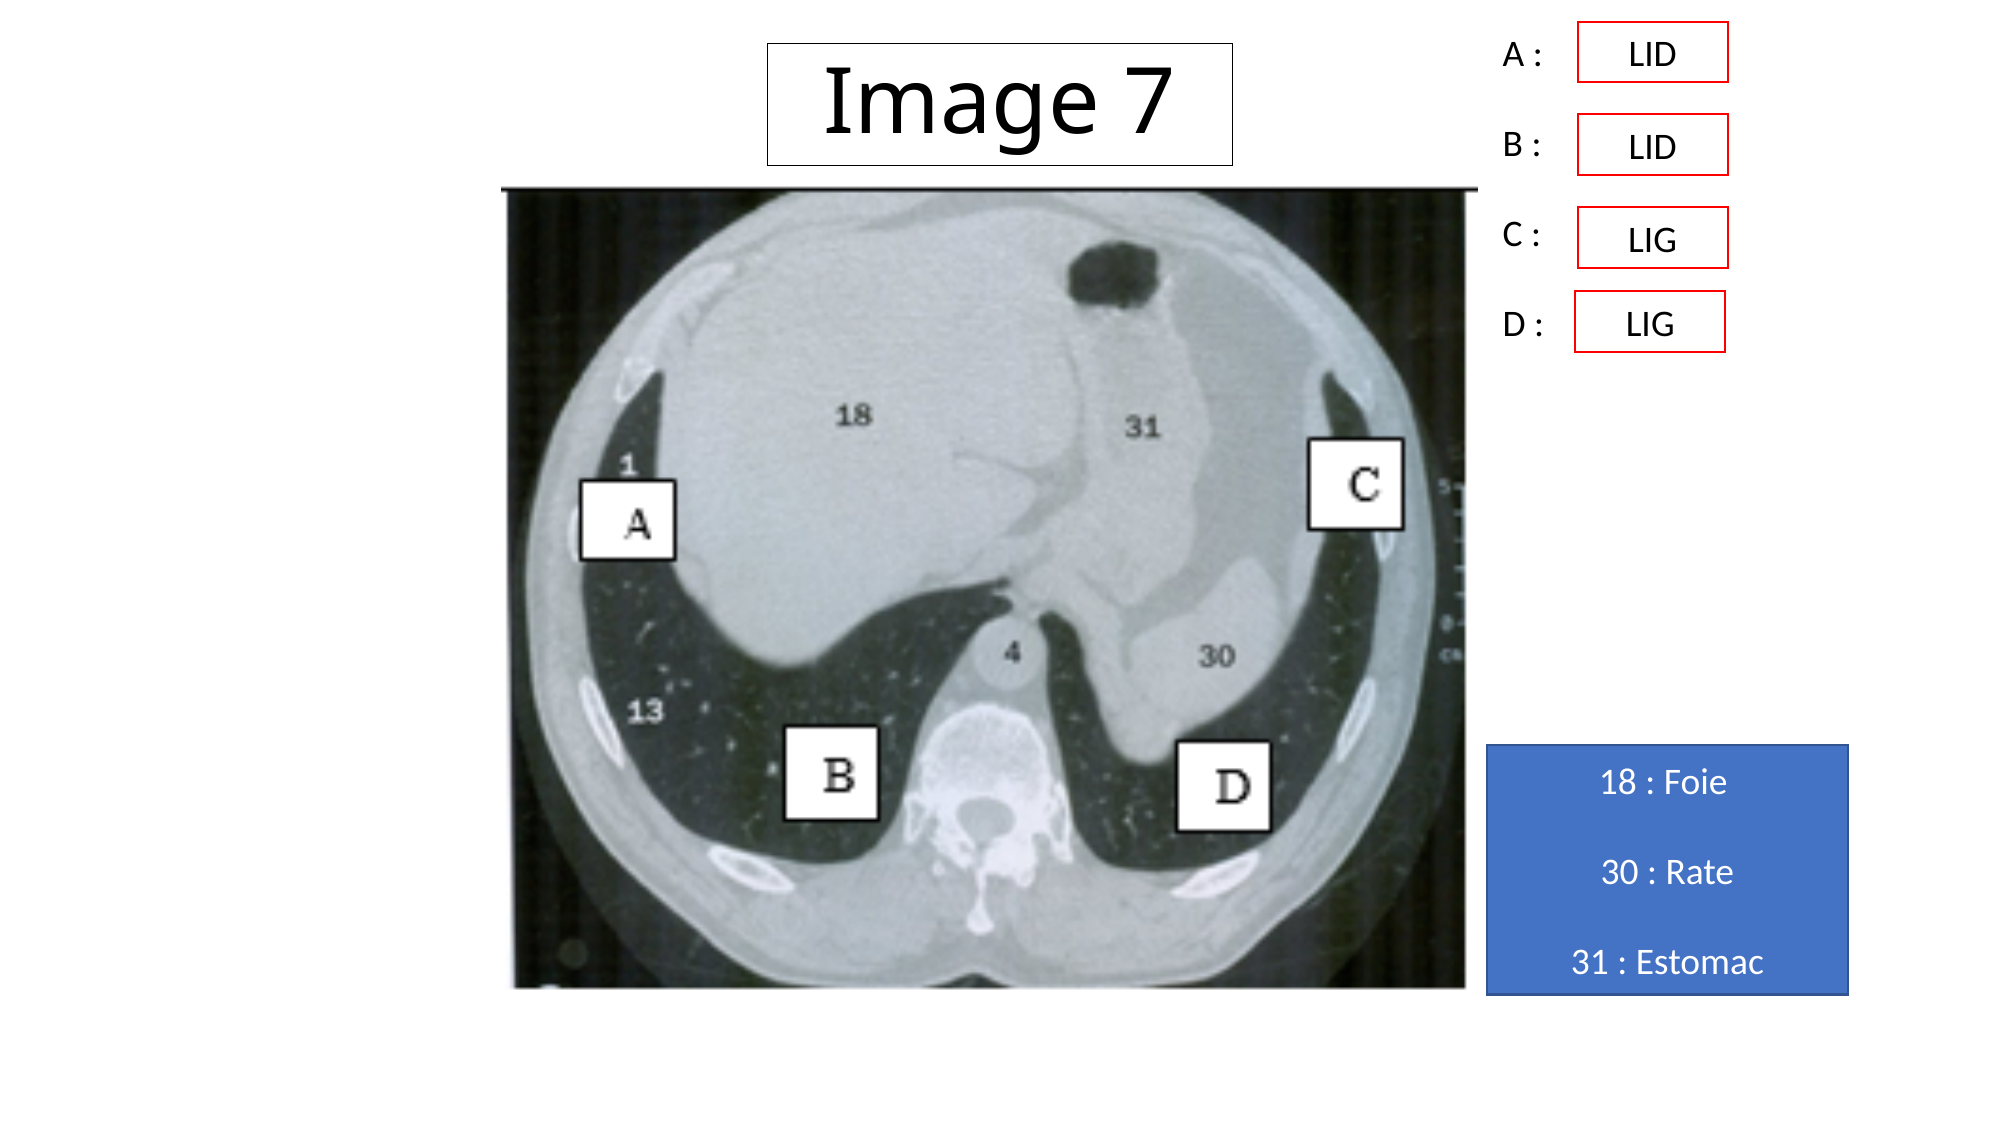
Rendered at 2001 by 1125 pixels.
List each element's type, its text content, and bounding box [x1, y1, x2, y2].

text_box 18 : Foie 30 : Rate 31 : Estomac [1486, 744, 1849, 996]
text_box A : B : C : D : [1487, 21, 1568, 352]
text_box LID [1577, 21, 1729, 83]
title Image 7 [767, 43, 1233, 166]
text_box LID [1577, 113, 1729, 176]
text_box LIG [1577, 206, 1729, 269]
picture [501, 174, 1478, 1005]
text_box LIG [1574, 290, 1726, 353]
